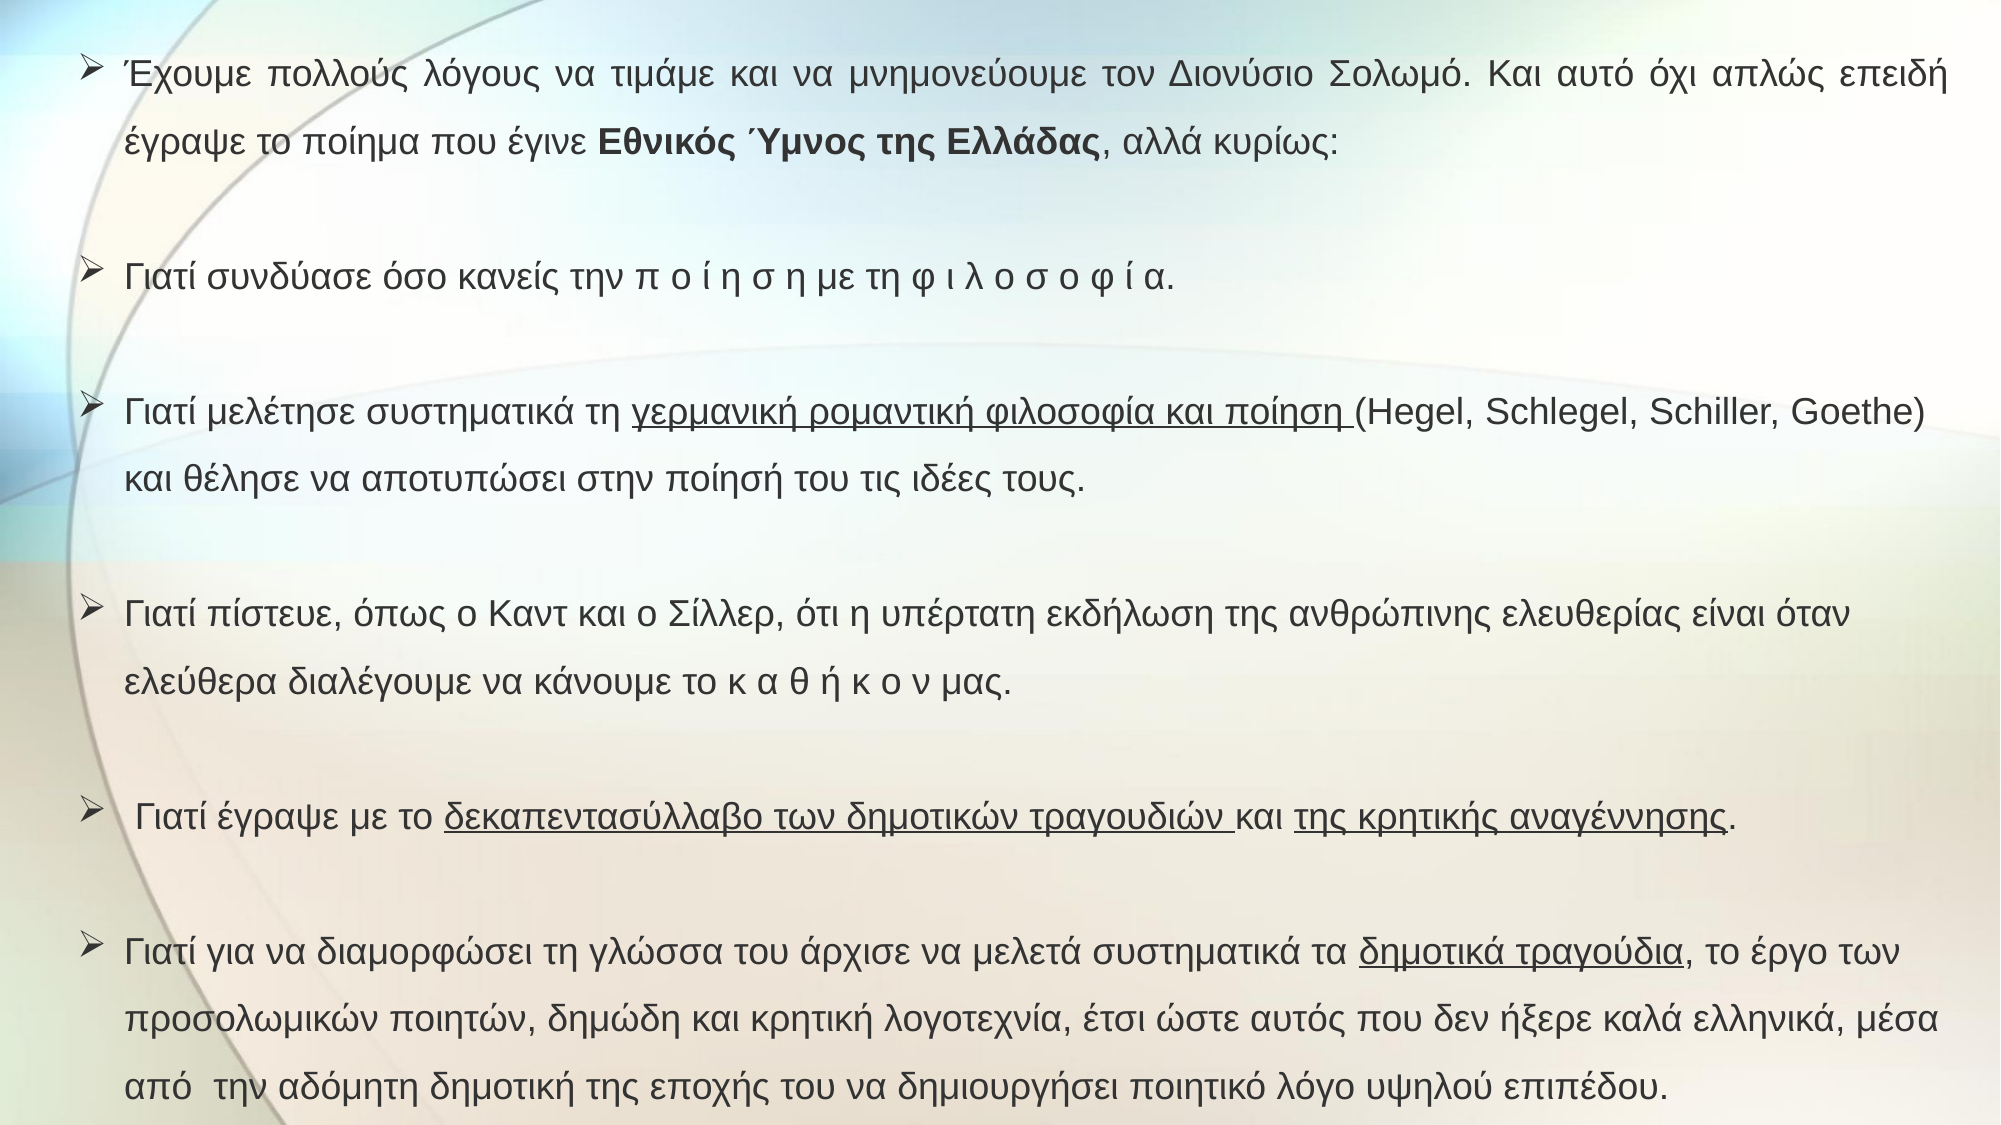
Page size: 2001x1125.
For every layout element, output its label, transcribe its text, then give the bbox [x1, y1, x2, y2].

picture [0, 0, 2001, 1125]
text_box Έχουμε πολλούς λόγους να τιμάμε και να μνημονεύουμε τον Διονύσιο Σολωμό. Και αυτό όχι απλώς επειδή έγραψε το ποίημα που έγινε Εθνικός Ύμνος της Ελλάδας, αλλά κυρίως: Γιατί συνδύασε όσο κανείς την π ο ί η σ η με τη φ ι λ ο σ ο φ ί α. Γιατί μελέτησε συστηματικά τη γερμανική ρομαντική φιλοσοφία και ποίηση (Hegel, Schlegel, Schiller, Goethe) και θέλησε να αποτυπώσει στην ποίησή του τις ιδέες τους. Γιατί πίστευε, όπως ο Καντ και ο Σίλλερ, ότι η υπέρτατη εκδήλωση της ανθρώπινης ελευθερίας είναι όταν ελεύθερα διαλέγουμε να κάνουμε το κ α θ ή κ ο ν μας. Γιατί έγραψε με το δεκαπεντασύλλαβο των δημοτικών τραγουδιών και της κρητικής αναγέννησης. Γιατί για να διαμορφώσει τη γλώσσα του άρχισε να μελετά συστηματικά τα δημοτικά τραγούδια, το έργο των προσολωμικών ποιητών, δημώδη και κρητική λογοτεχνία, έτσι ώστε αυτός που δεν ήξερε καλά ελληνικά, μέσα από την αδόμητη δημοτική της εποχής του να δημιουργήσει ποιητικό λόγο υψηλού επιπέδου. [62, 19, 1965, 1114]
